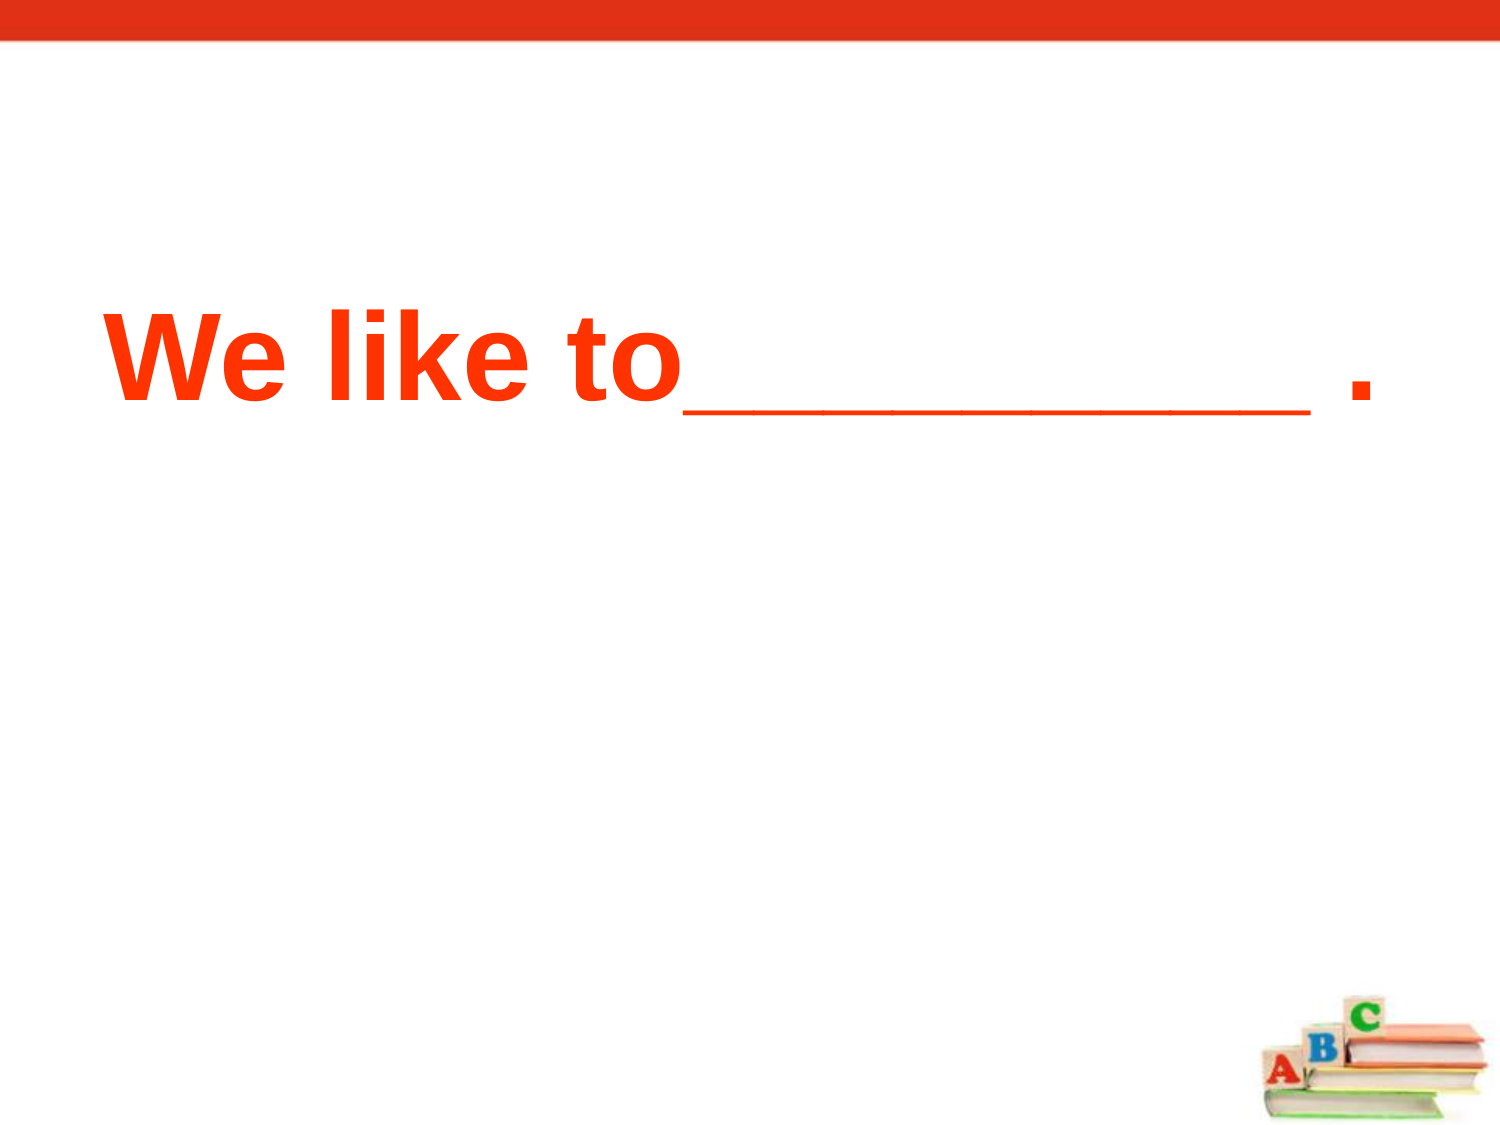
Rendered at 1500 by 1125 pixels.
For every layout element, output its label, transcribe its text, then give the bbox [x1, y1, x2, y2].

picture [0, 0, 1500, 1125]
text_box We like to_________ . [89, 267, 1500, 433]
